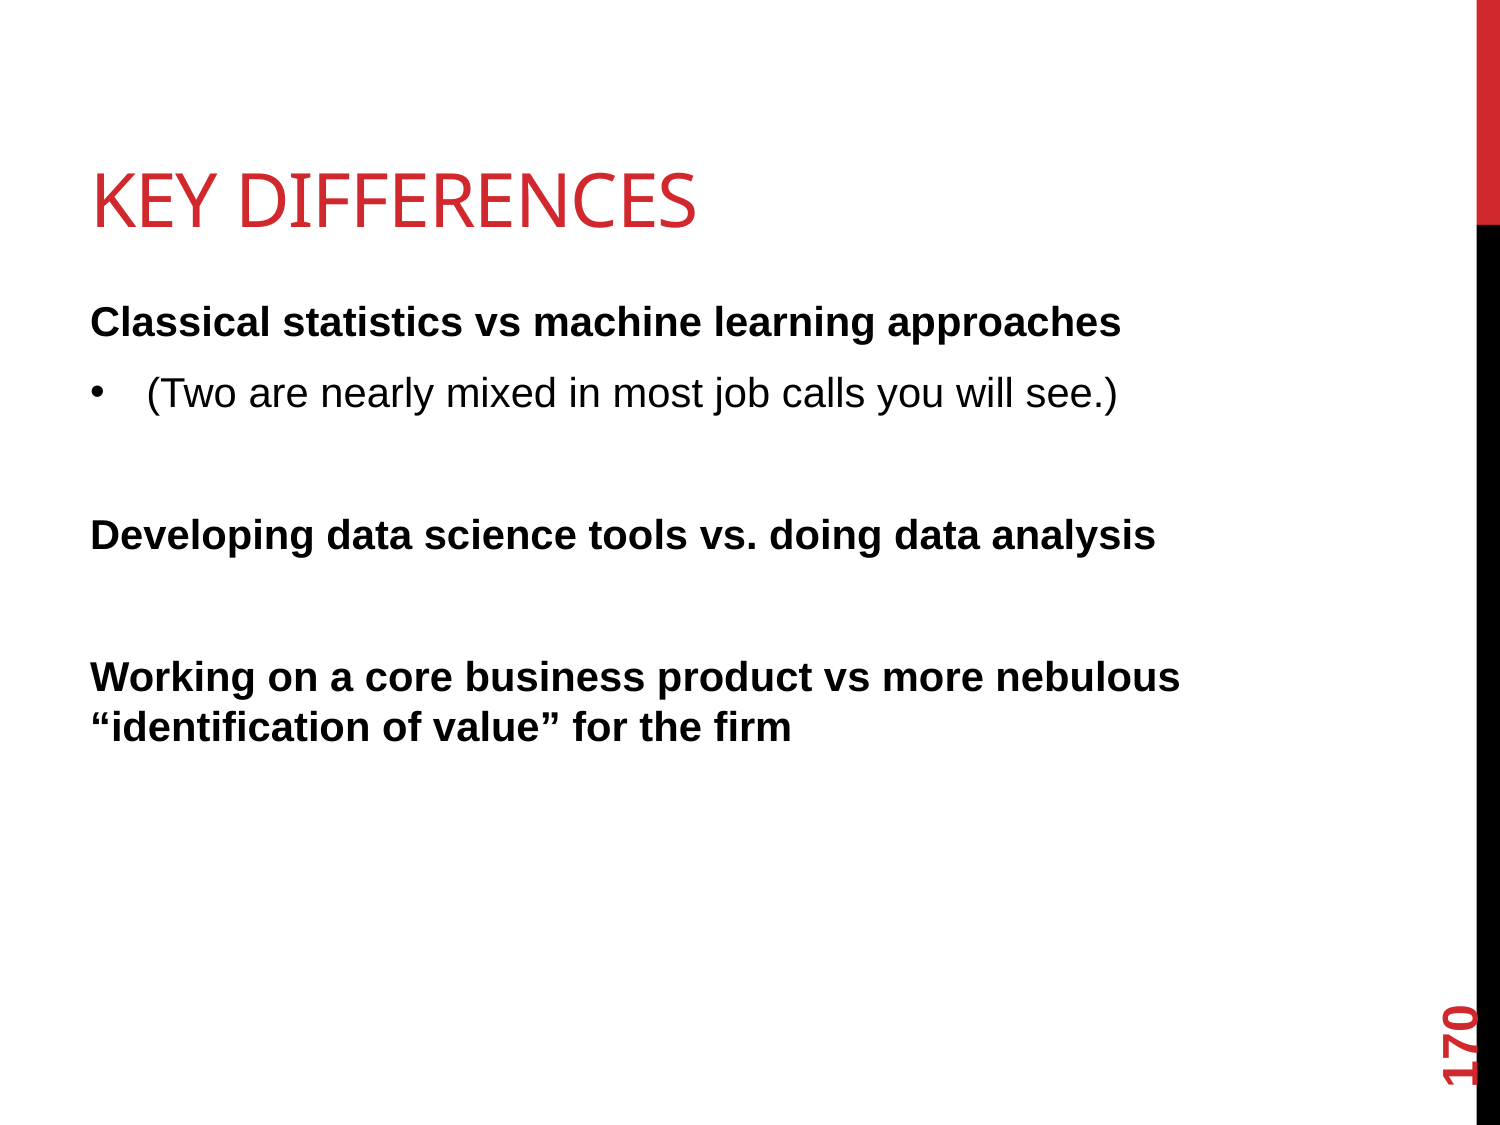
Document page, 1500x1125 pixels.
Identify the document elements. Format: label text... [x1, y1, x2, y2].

list Classical statistics vs machine learning approaches (Two are nearly mixed in most job calls you will see.) Developing data science tools vs. doing data analysis Working on a core business product vs more nebulous “identification of value” for the firm [75, 287, 1325, 1005]
title Key differences [75, 25, 1025, 250]
slide_number 170 [1427, 887, 1488, 1104]
